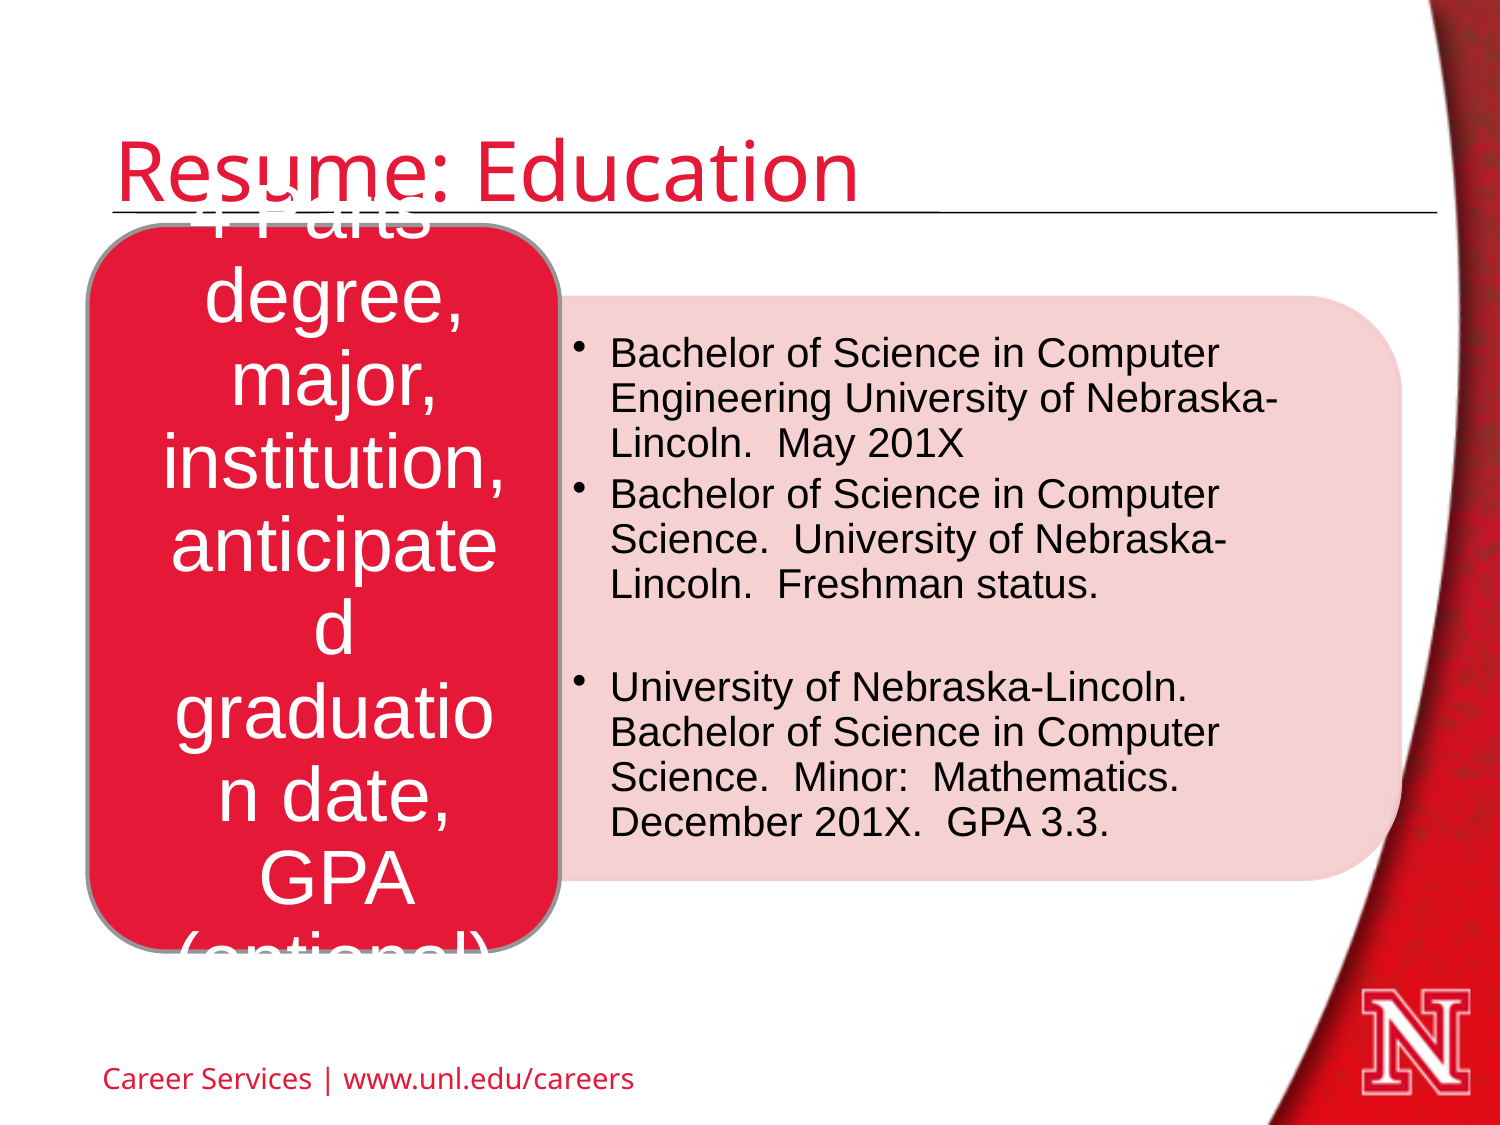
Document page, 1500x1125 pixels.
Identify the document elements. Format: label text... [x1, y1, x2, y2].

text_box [87, 224, 1401, 952]
title Resume: Education [99, 62, 1375, 223]
picture [0, 0, 1500, 1125]
